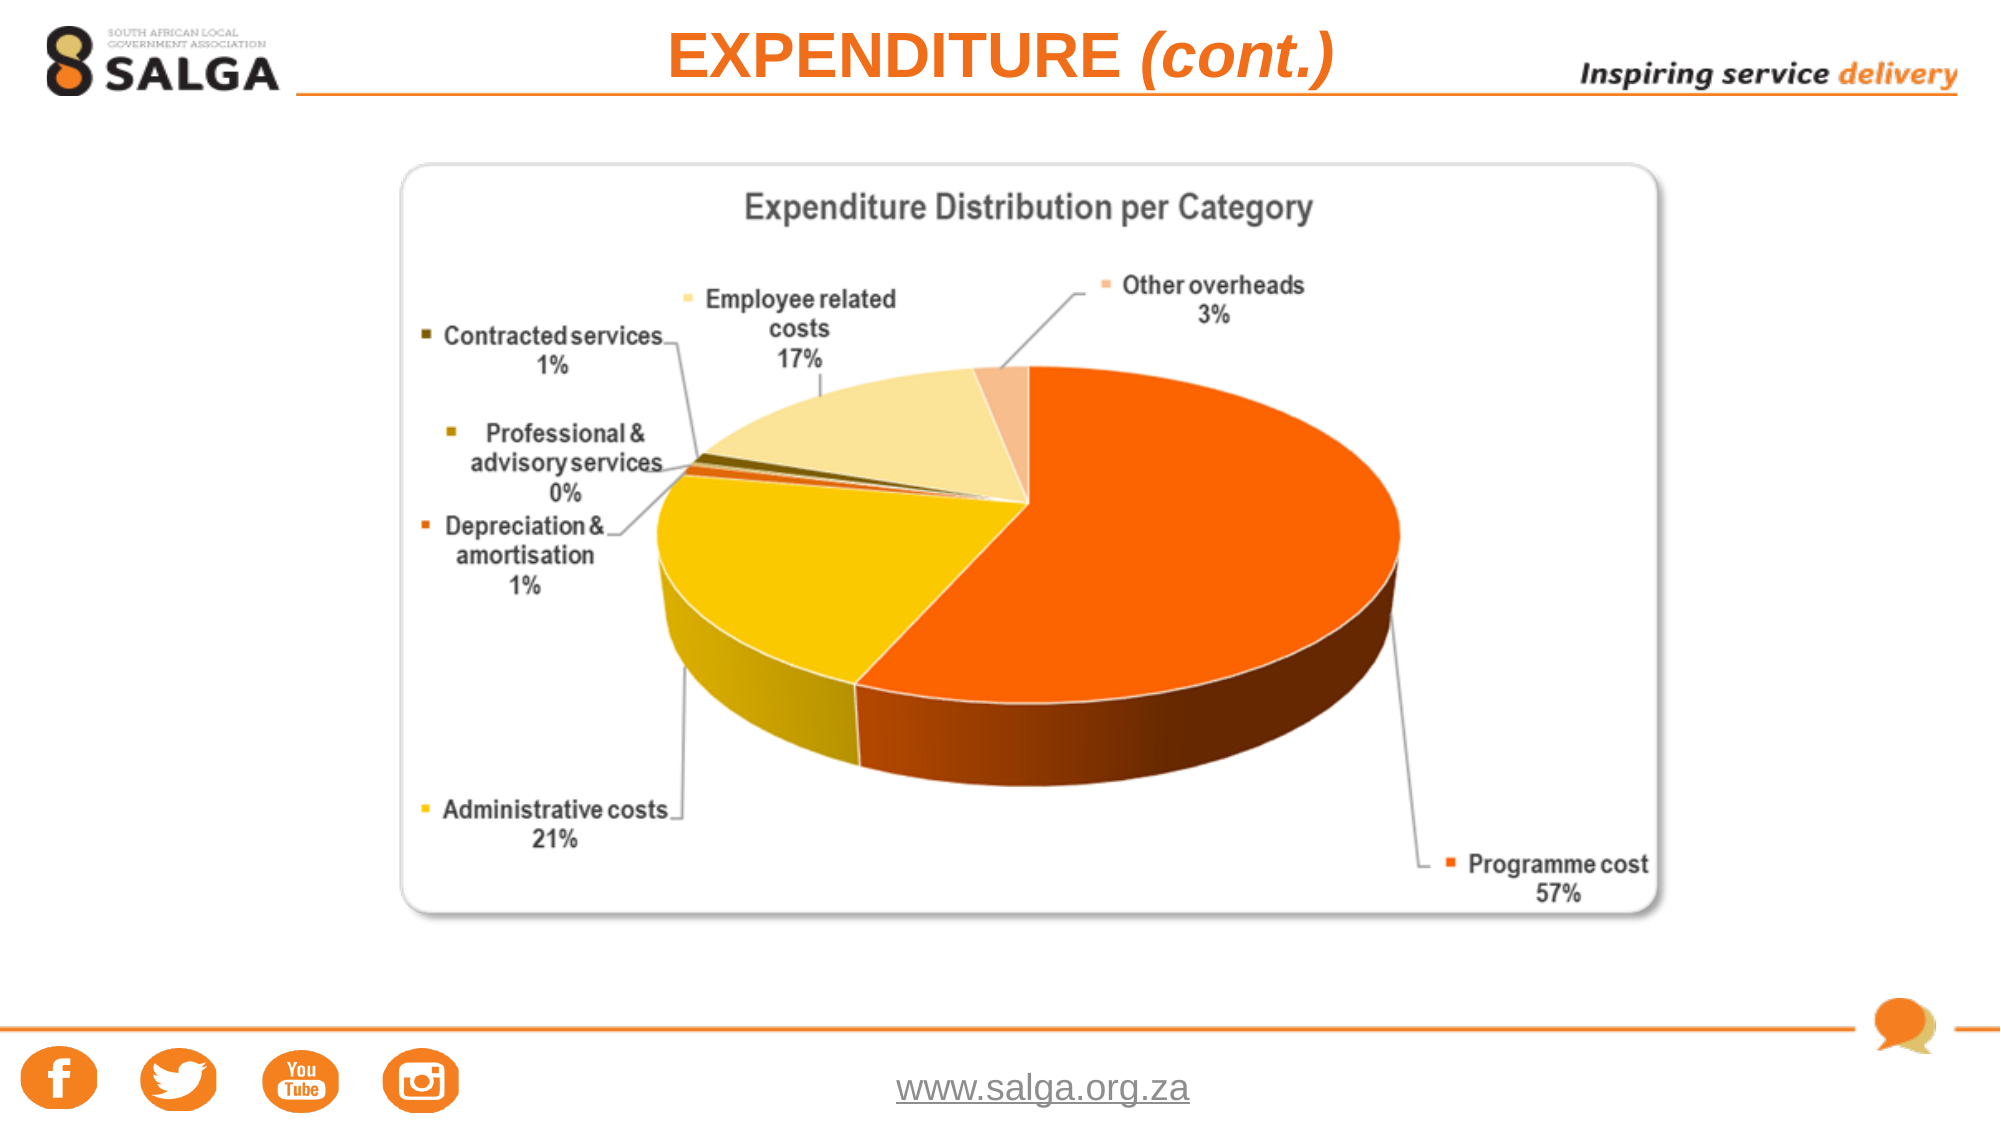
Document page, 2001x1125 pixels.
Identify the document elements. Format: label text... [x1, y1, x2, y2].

title EXPENDITURE (cont.) [101, 5, 1902, 98]
picture [397, 160, 1674, 929]
